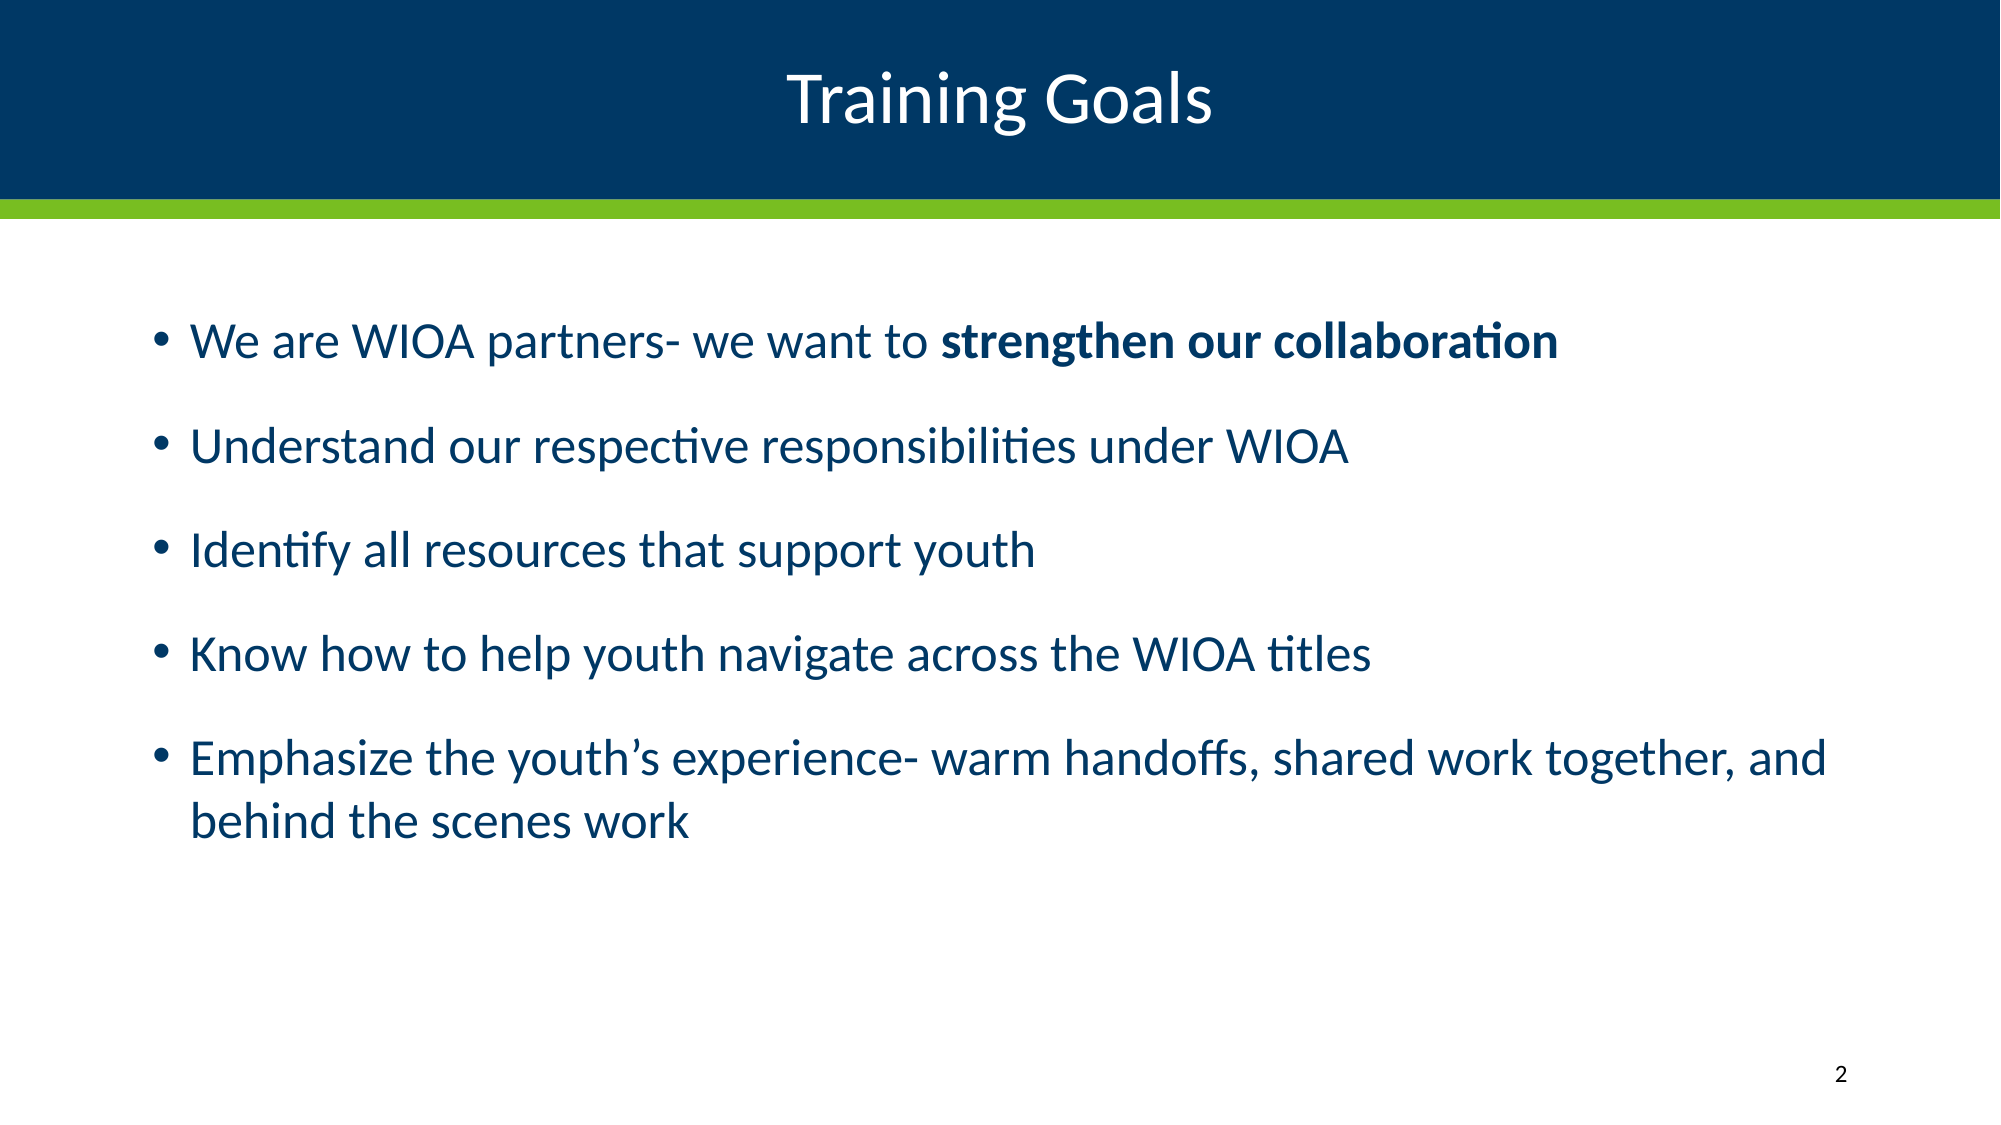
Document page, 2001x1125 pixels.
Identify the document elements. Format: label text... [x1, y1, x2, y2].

title Training Goals [0, 0, 2000, 200]
list We are WIOA partners- we want to strengthen our collaboration Understand our respective responsibilities under WIOA Identify all resources that support youth Know how to help youth navigate across the WIOA titles Emphasize the youth’s experience- warm handoffs, shared work together, and behind the scenes work [137, 299, 1863, 1014]
slide_number 2 [1622, 1042, 1863, 1103]
